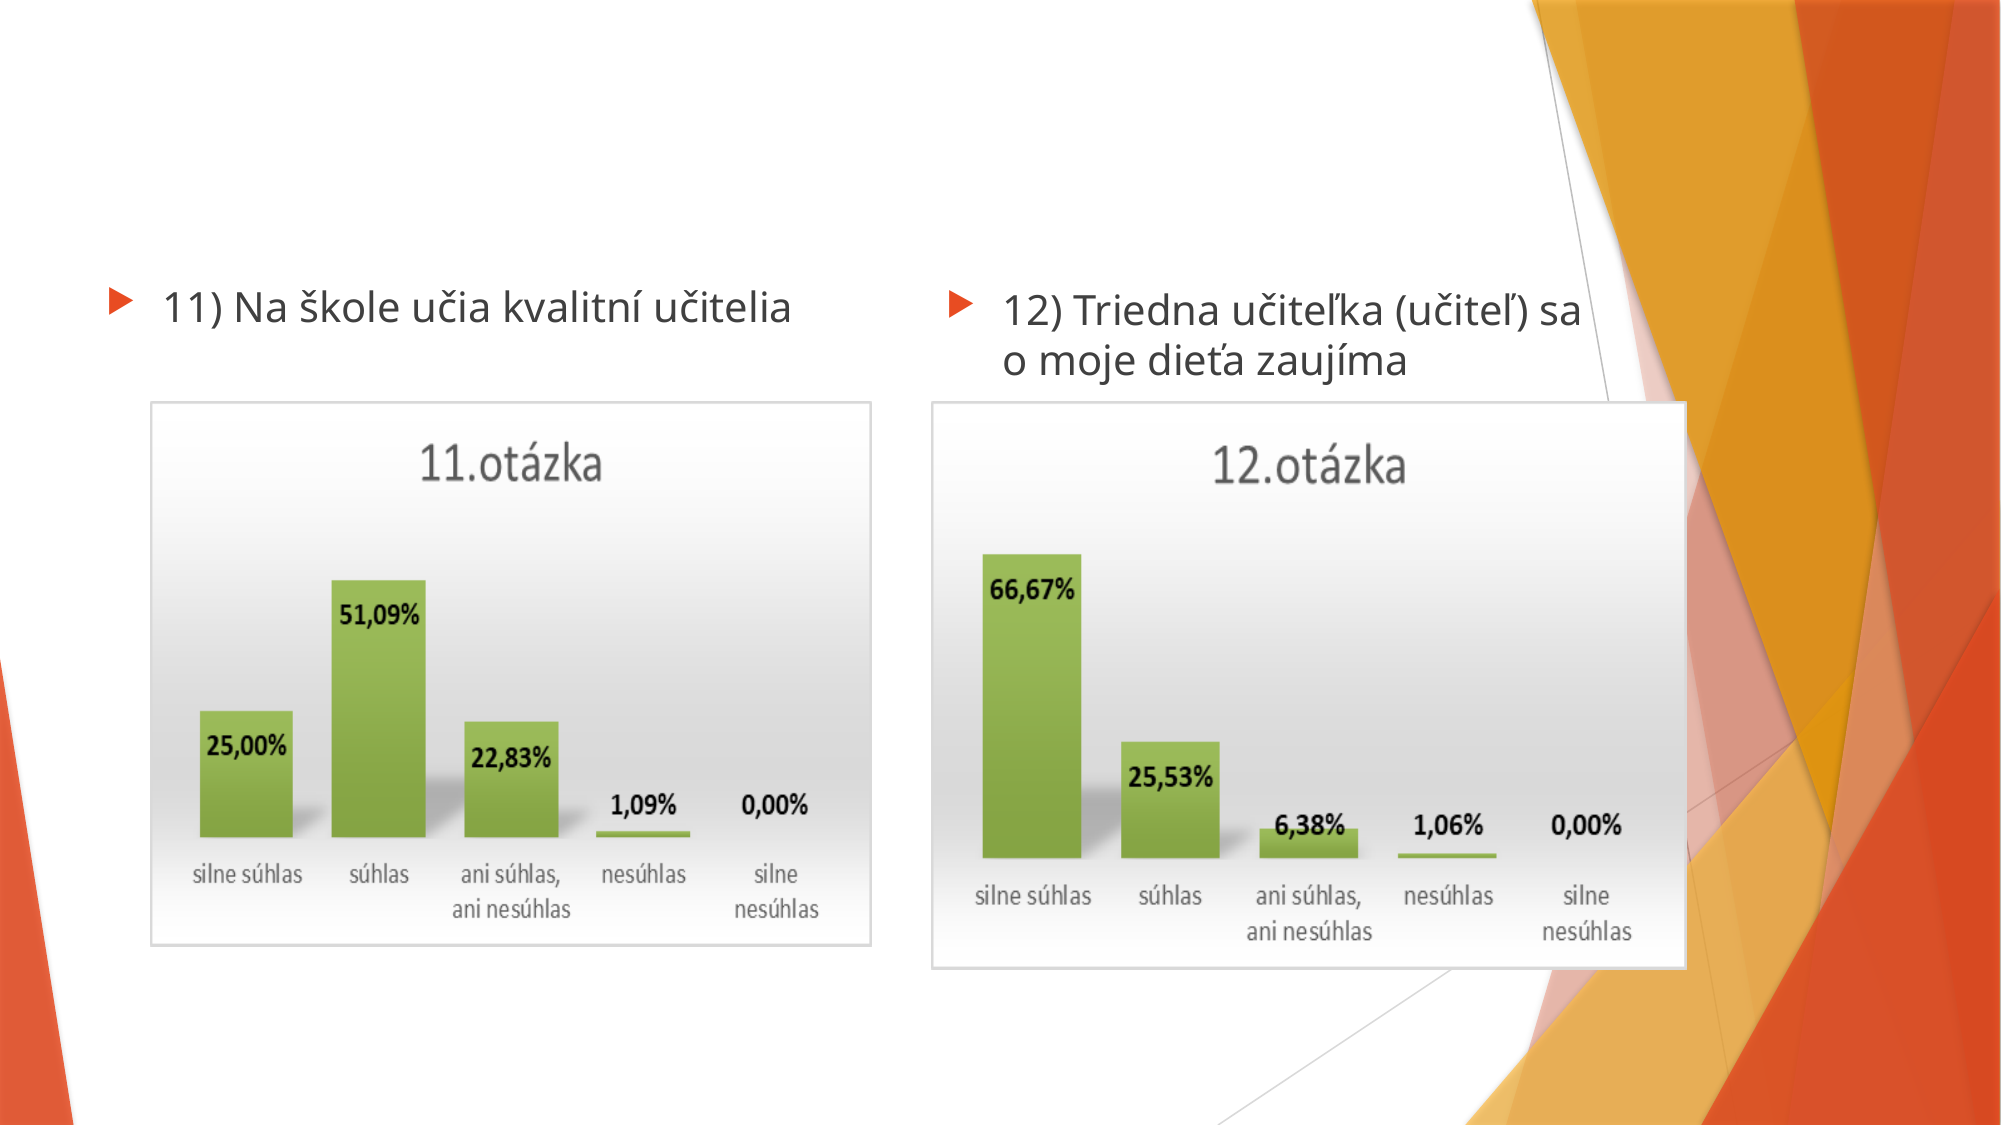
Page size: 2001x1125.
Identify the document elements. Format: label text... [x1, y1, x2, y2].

picture [150, 400, 872, 947]
list 11) Na škole učia kvalitní učitelia [91, 272, 839, 910]
list 12) Triedna učiteľka (učiteľ) sa o moje dieťa zaujíma [931, 276, 1618, 399]
picture [930, 400, 1688, 970]
